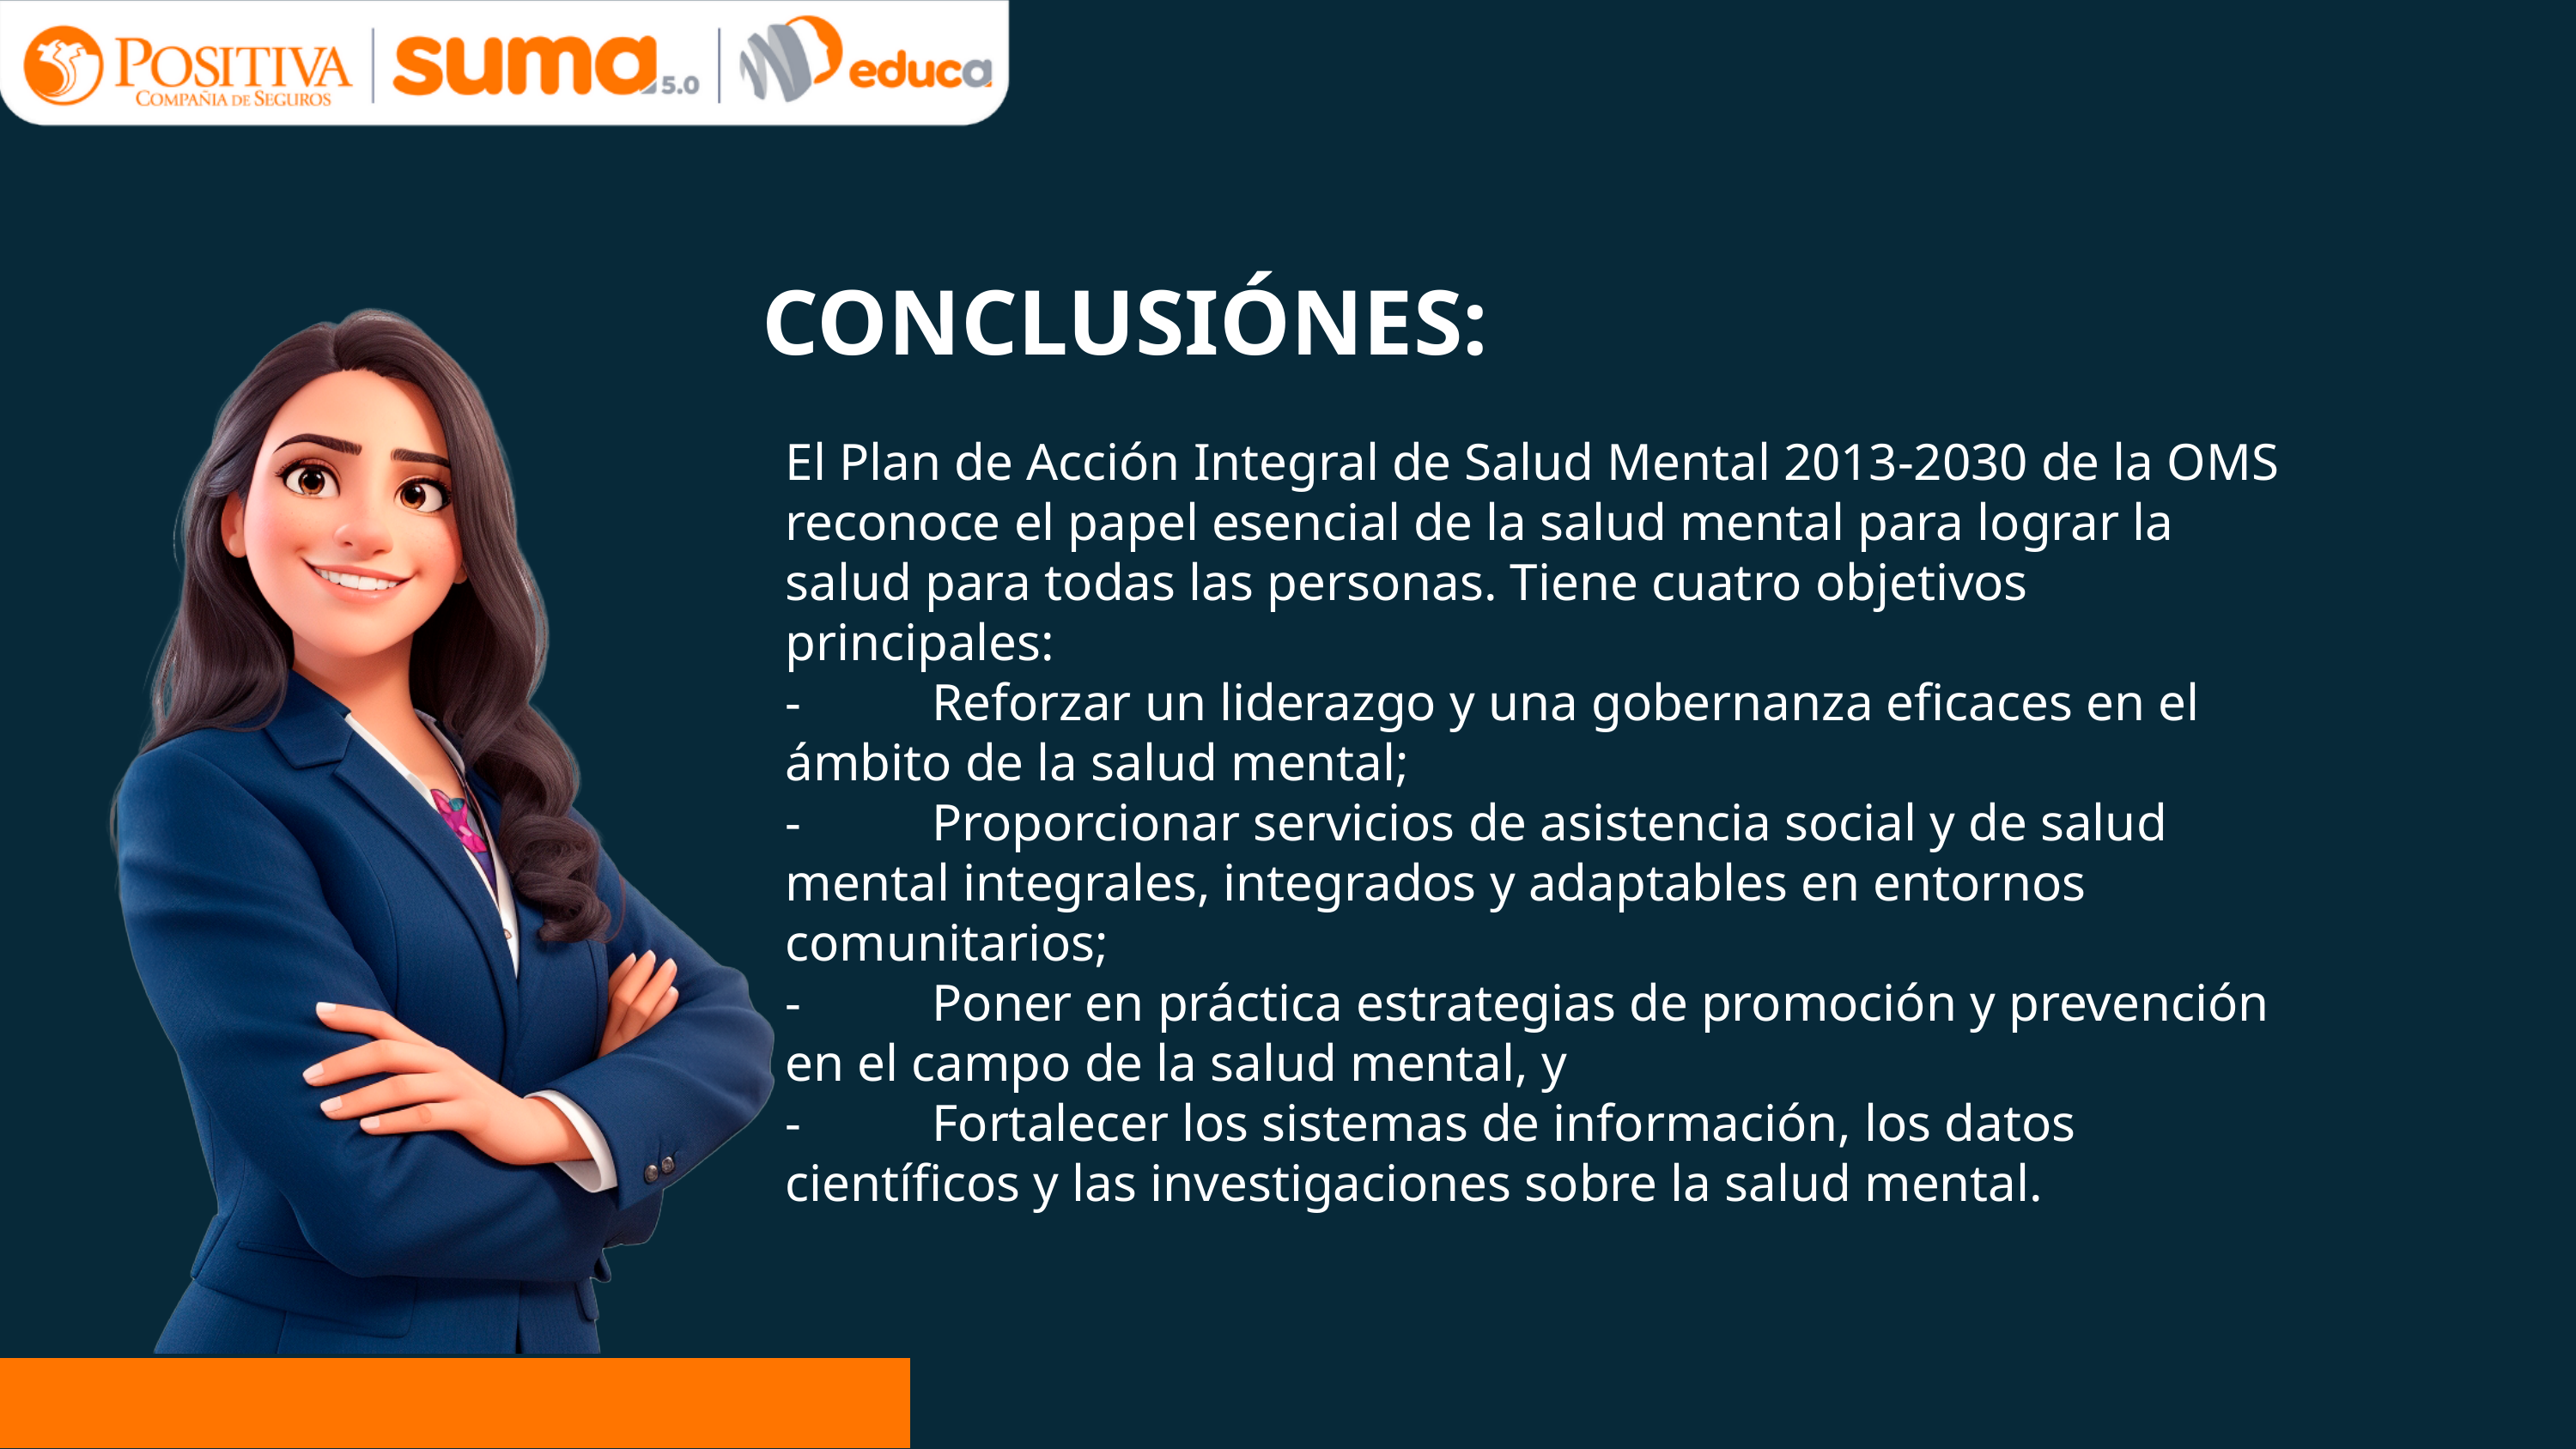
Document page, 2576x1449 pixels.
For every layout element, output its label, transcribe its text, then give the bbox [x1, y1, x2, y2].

picture [30, 265, 829, 1354]
text_box [0, 0, 1018, 130]
text_box CONCLUSIÓNES: [829, 265, 2437, 481]
text_box El Plan de Acción Integral de Salud Mental 2013-2030 de la OMS reconoce el papel esencial de la salud mental para lograr la salud para todas las personas. Tiene cuatro objetivos principales: - Reforzar un liderazgo y una gobernanza eficaces en el ámbito de la salud mental; - Proporcionar servicios de asistencia social y de salud mental integrales, integrados y adaptables en entornos comunitarios; - Poner en práctica estrategias de promoción y prevención en el campo de la salud mental, y - Fortalecer los sistemas de información, los datos científicos y las investigaciones sobre la salud mental. [831, 423, 2297, 1295]
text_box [0, 1358, 911, 1449]
